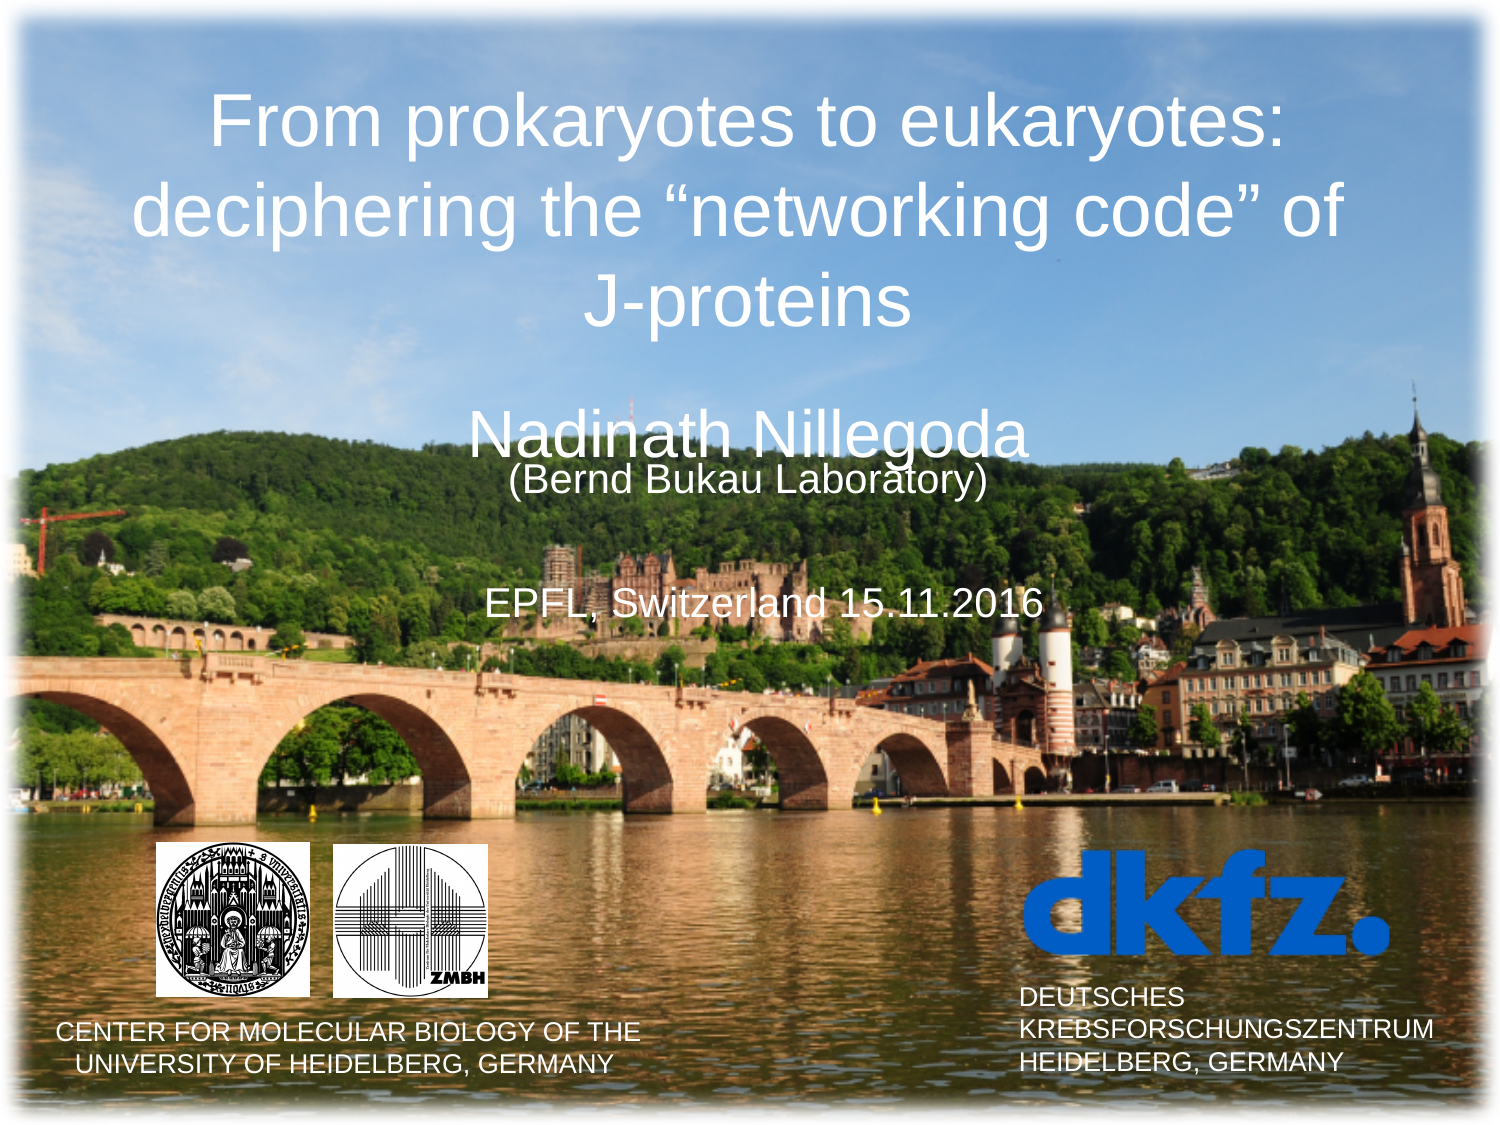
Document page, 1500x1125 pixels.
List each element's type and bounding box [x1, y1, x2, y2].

picture [1, 0, 1500, 1125]
text_box [156, 842, 488, 999]
text_box [1003, 848, 1500, 1086]
